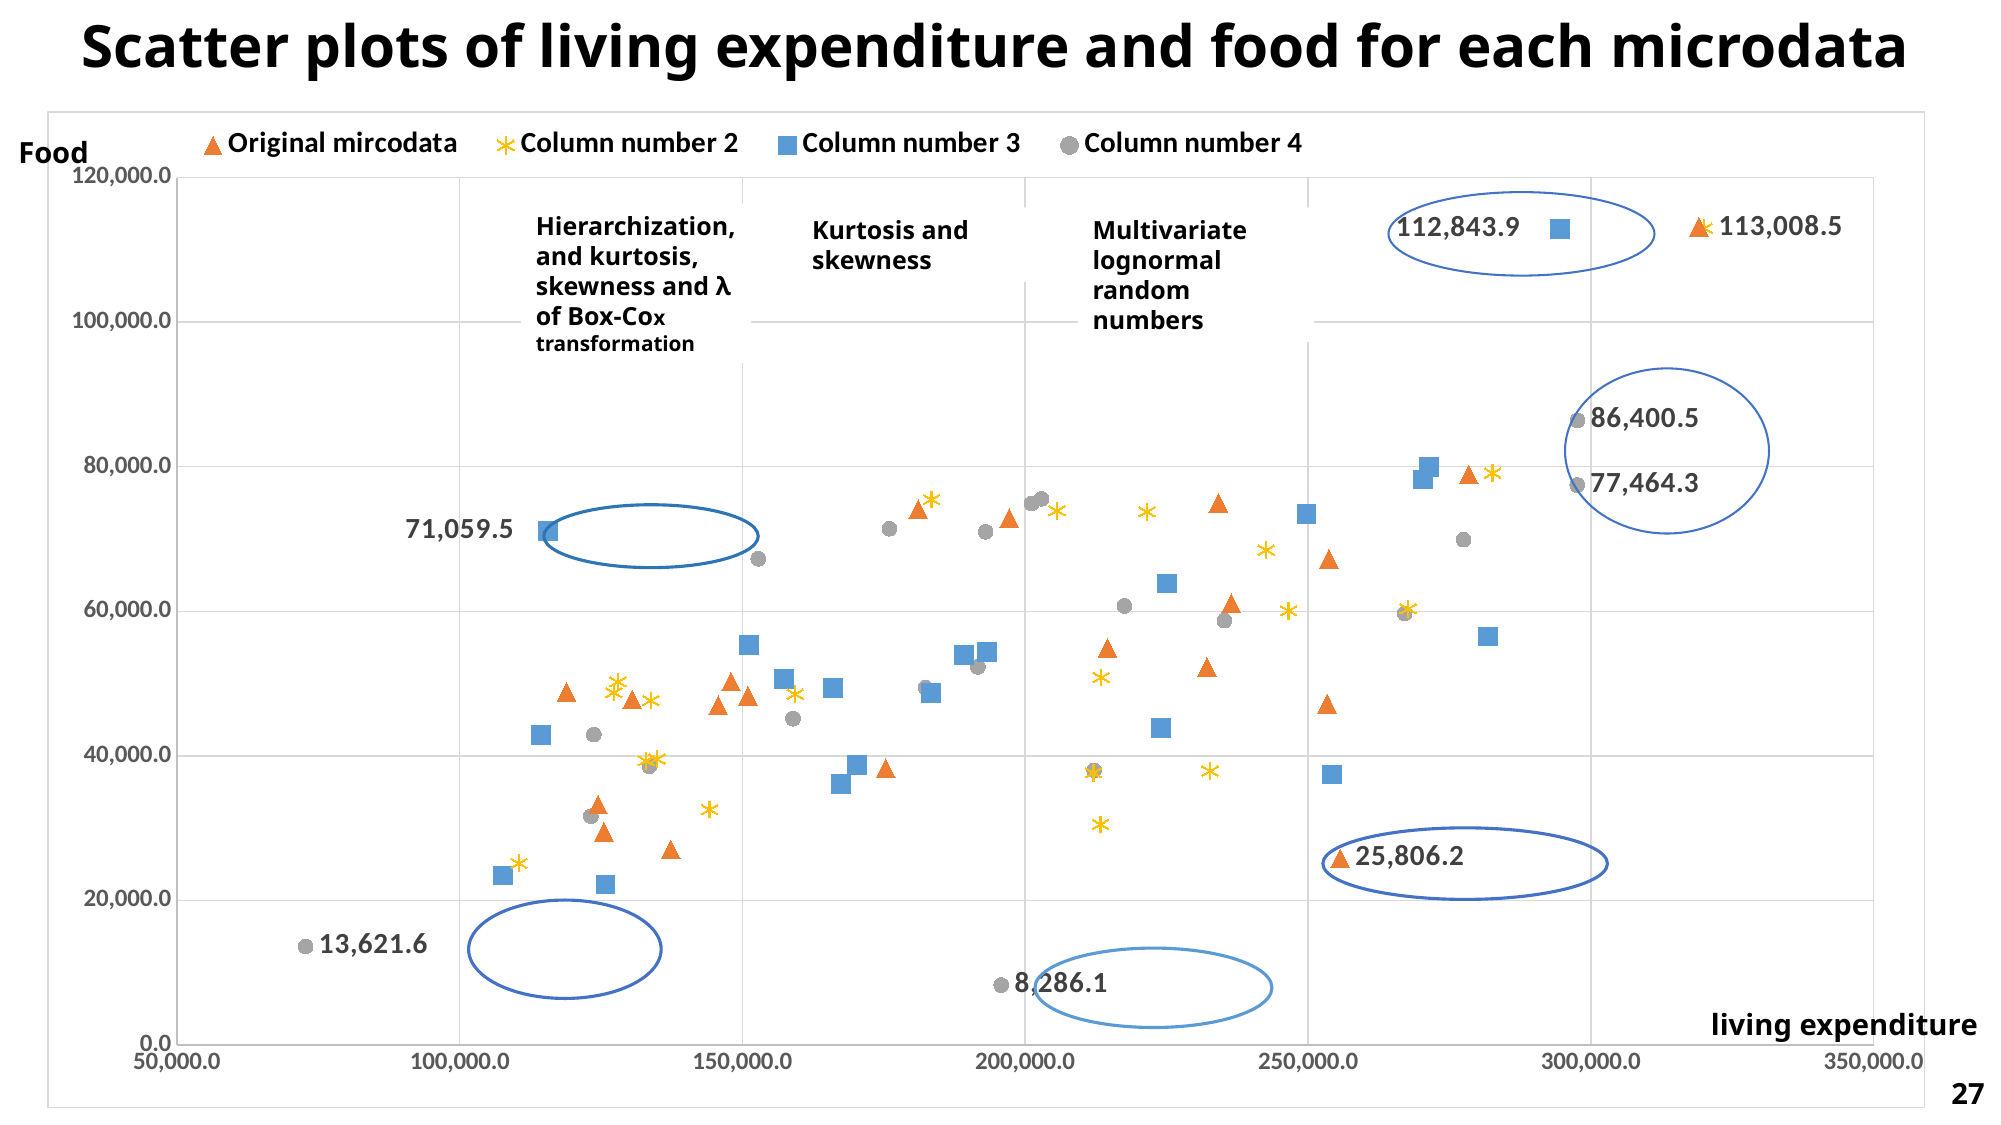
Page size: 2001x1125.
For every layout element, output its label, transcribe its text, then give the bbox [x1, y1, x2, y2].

text_box Scatter plots of living expenditure and food for each microdata [66, 1, 1925, 87]
slide_number 27 [1550, 1065, 2000, 1125]
text_box living expenditure [1926, 998, 2000, 1049]
chart [47, 111, 1926, 1109]
text_box Food [3, 127, 47, 177]
